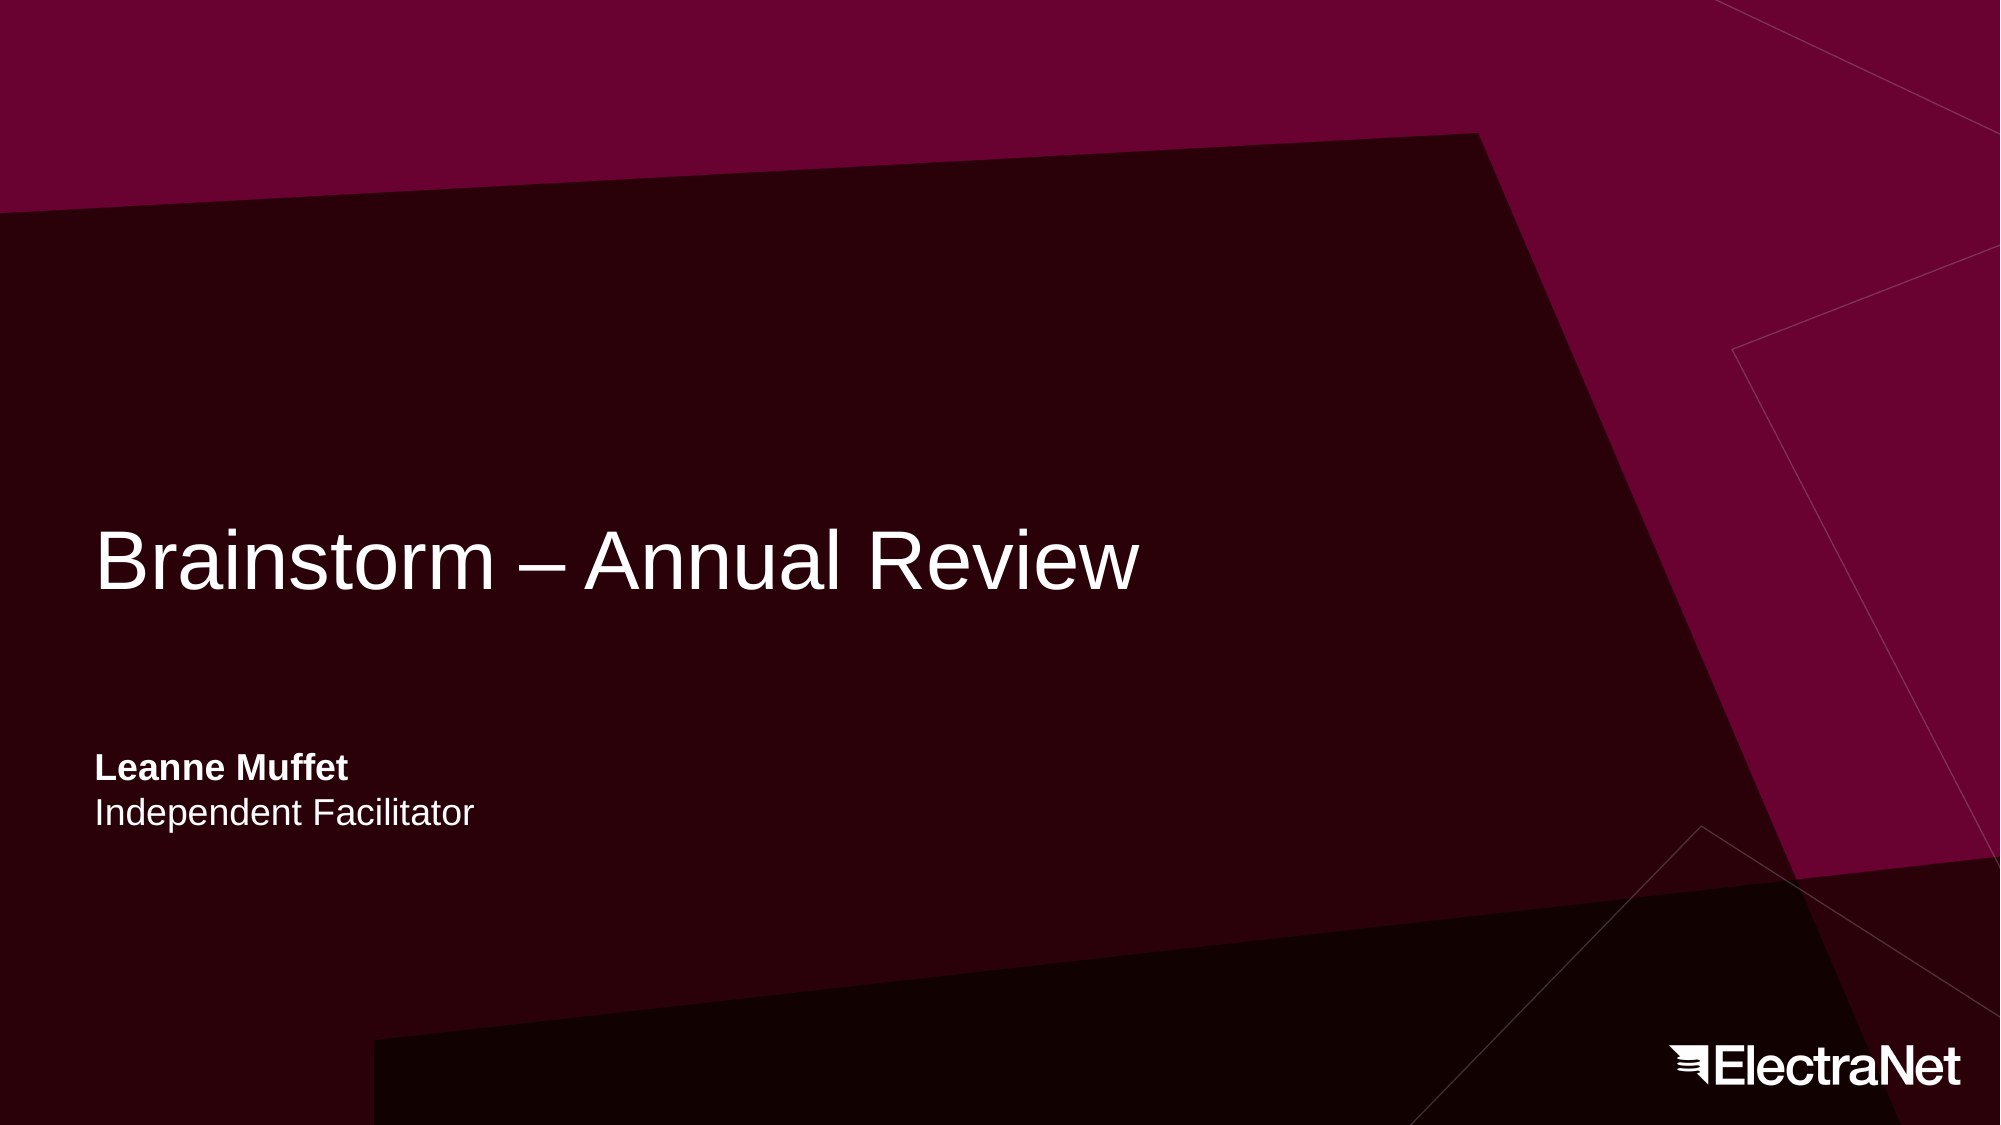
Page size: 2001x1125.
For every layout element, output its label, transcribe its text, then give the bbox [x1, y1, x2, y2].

text_box Leanne Muffet Independent Facilitator [79, 669, 609, 872]
title Brainstorm – Annual Review [79, 381, 1578, 744]
picture [0, 0, 2000, 1125]
